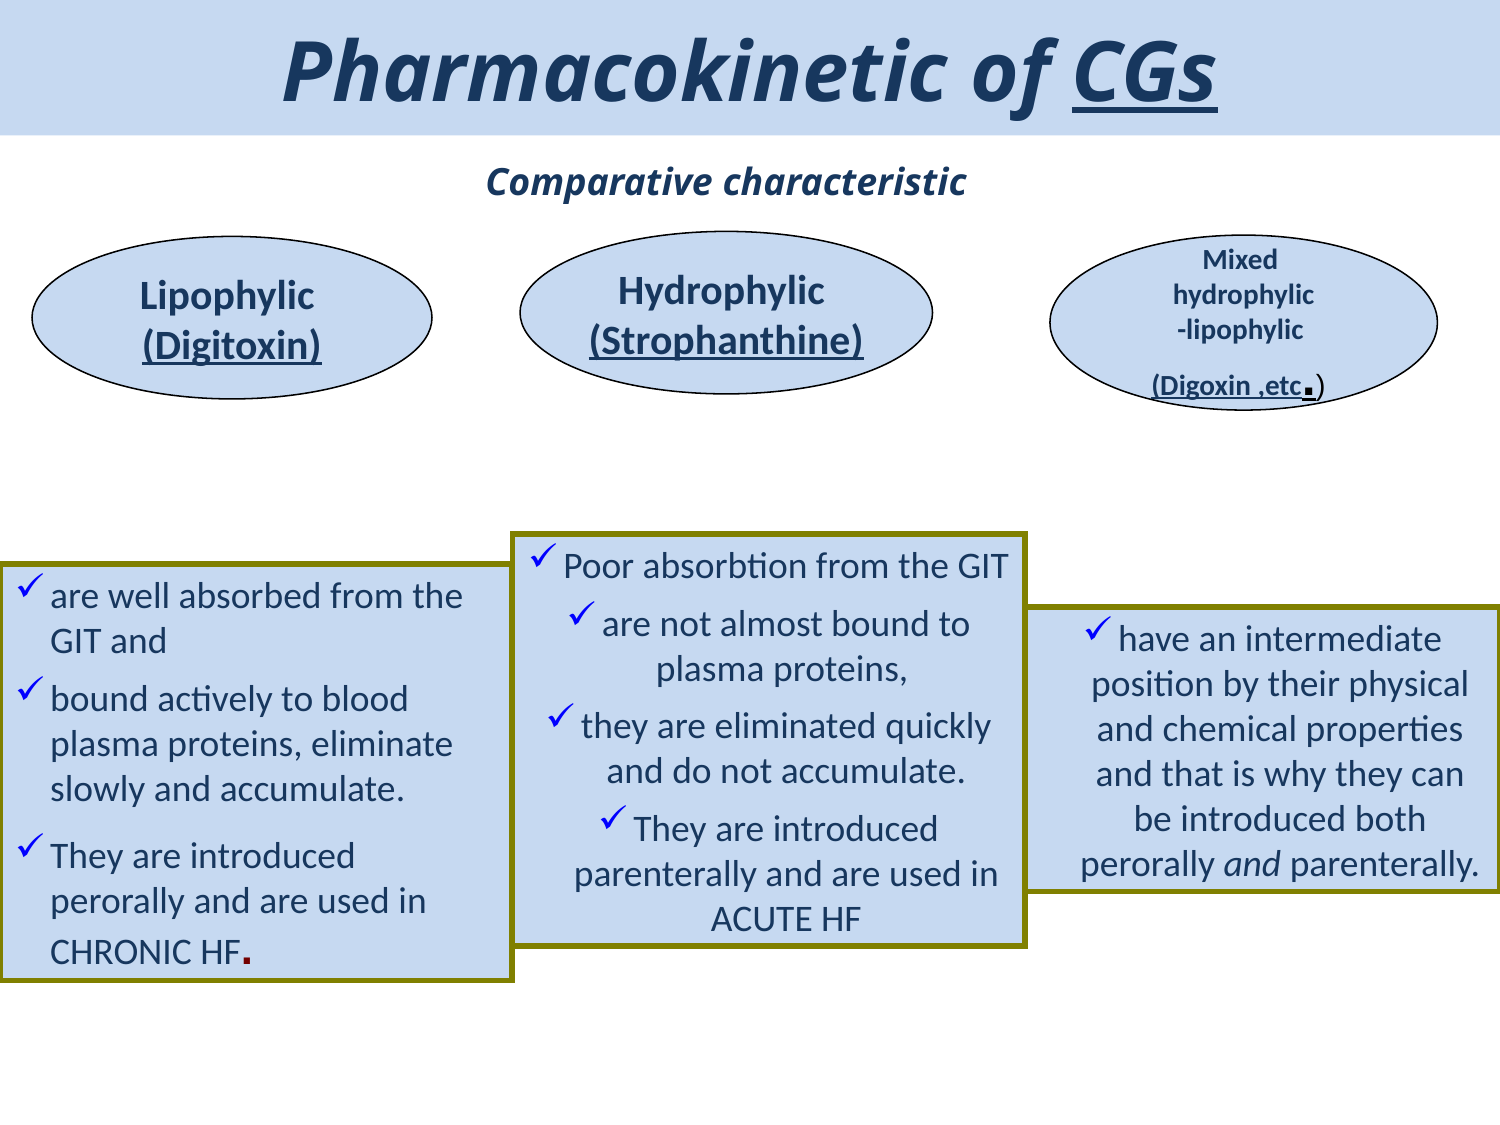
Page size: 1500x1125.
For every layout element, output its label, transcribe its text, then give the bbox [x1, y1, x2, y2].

text_box are well absorbed from the GIT and bound actively to blood plasma proteins, eliminate slowly and accumulate. They are introduced perorally and are used in CHRONIC HF. [0, 564, 513, 981]
text_box Mixed hydrophylic -lipophylic (Digoxin ,etc.) [1049, 235, 1438, 411]
text_box have an intermediate position by their physical and chemical properties and that is why they can be introduced both perorally and parenterally. [1025, 606, 1500, 892]
text_box Lipophylic (Digitoxin) [32, 236, 432, 399]
title Pharmacokinetic of CGs [0, 0, 1500, 136]
text_box Hydrophylic (Strophanthine) [520, 231, 933, 394]
text_box Poor absorbtion from the GIT are not almost bound to plasma proteins, they are eliminated quickly and do not accumulate. They are introduced parenterally and are used in ACUTE HF [512, 533, 1025, 946]
text_box Comparative characteristic [470, 150, 982, 211]
